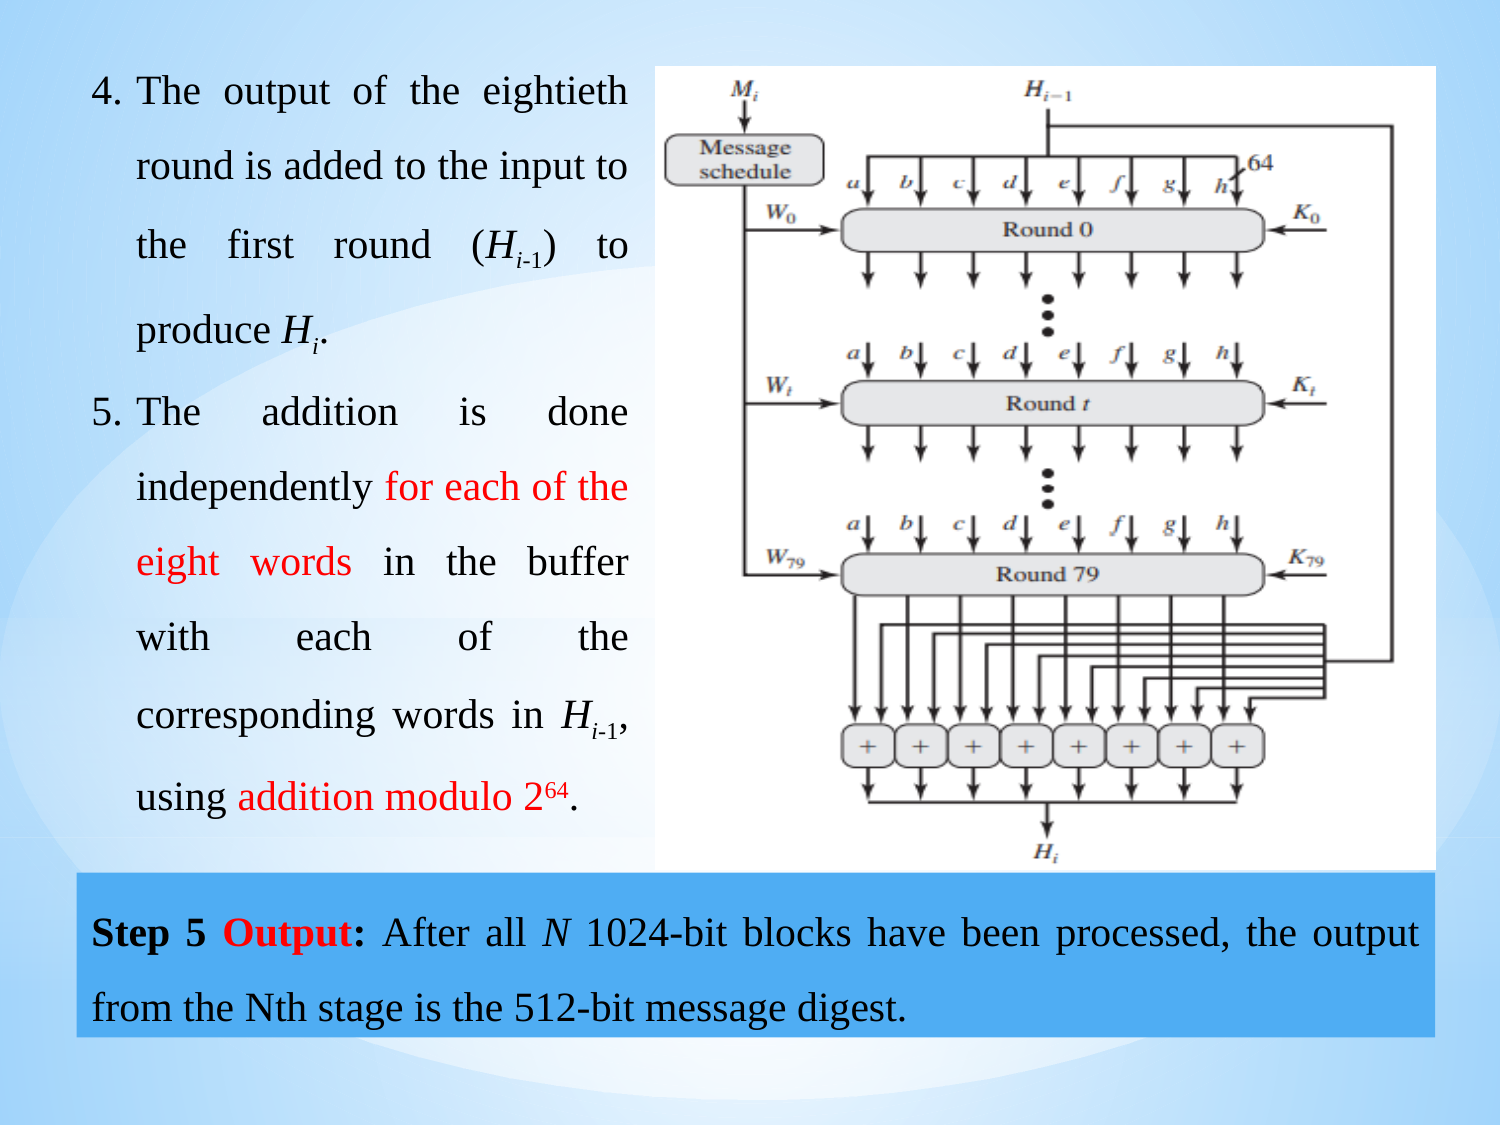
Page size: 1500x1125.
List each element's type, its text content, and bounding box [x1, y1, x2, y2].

text_box The output of the eightieth round is added to the input to the first round (Hi-1) to produce Hi. The addition is done independently for each of the eight words in the buffer with each of the corresponding words in Hi-1, using addition modulo 264. [76, 30, 644, 827]
text_box Step 5 Output: After all N 1024-bit blocks have been processed, the output from the Nth stage is the 512-bit message digest. [76, 872, 1436, 1038]
picture [655, 66, 1436, 870]
